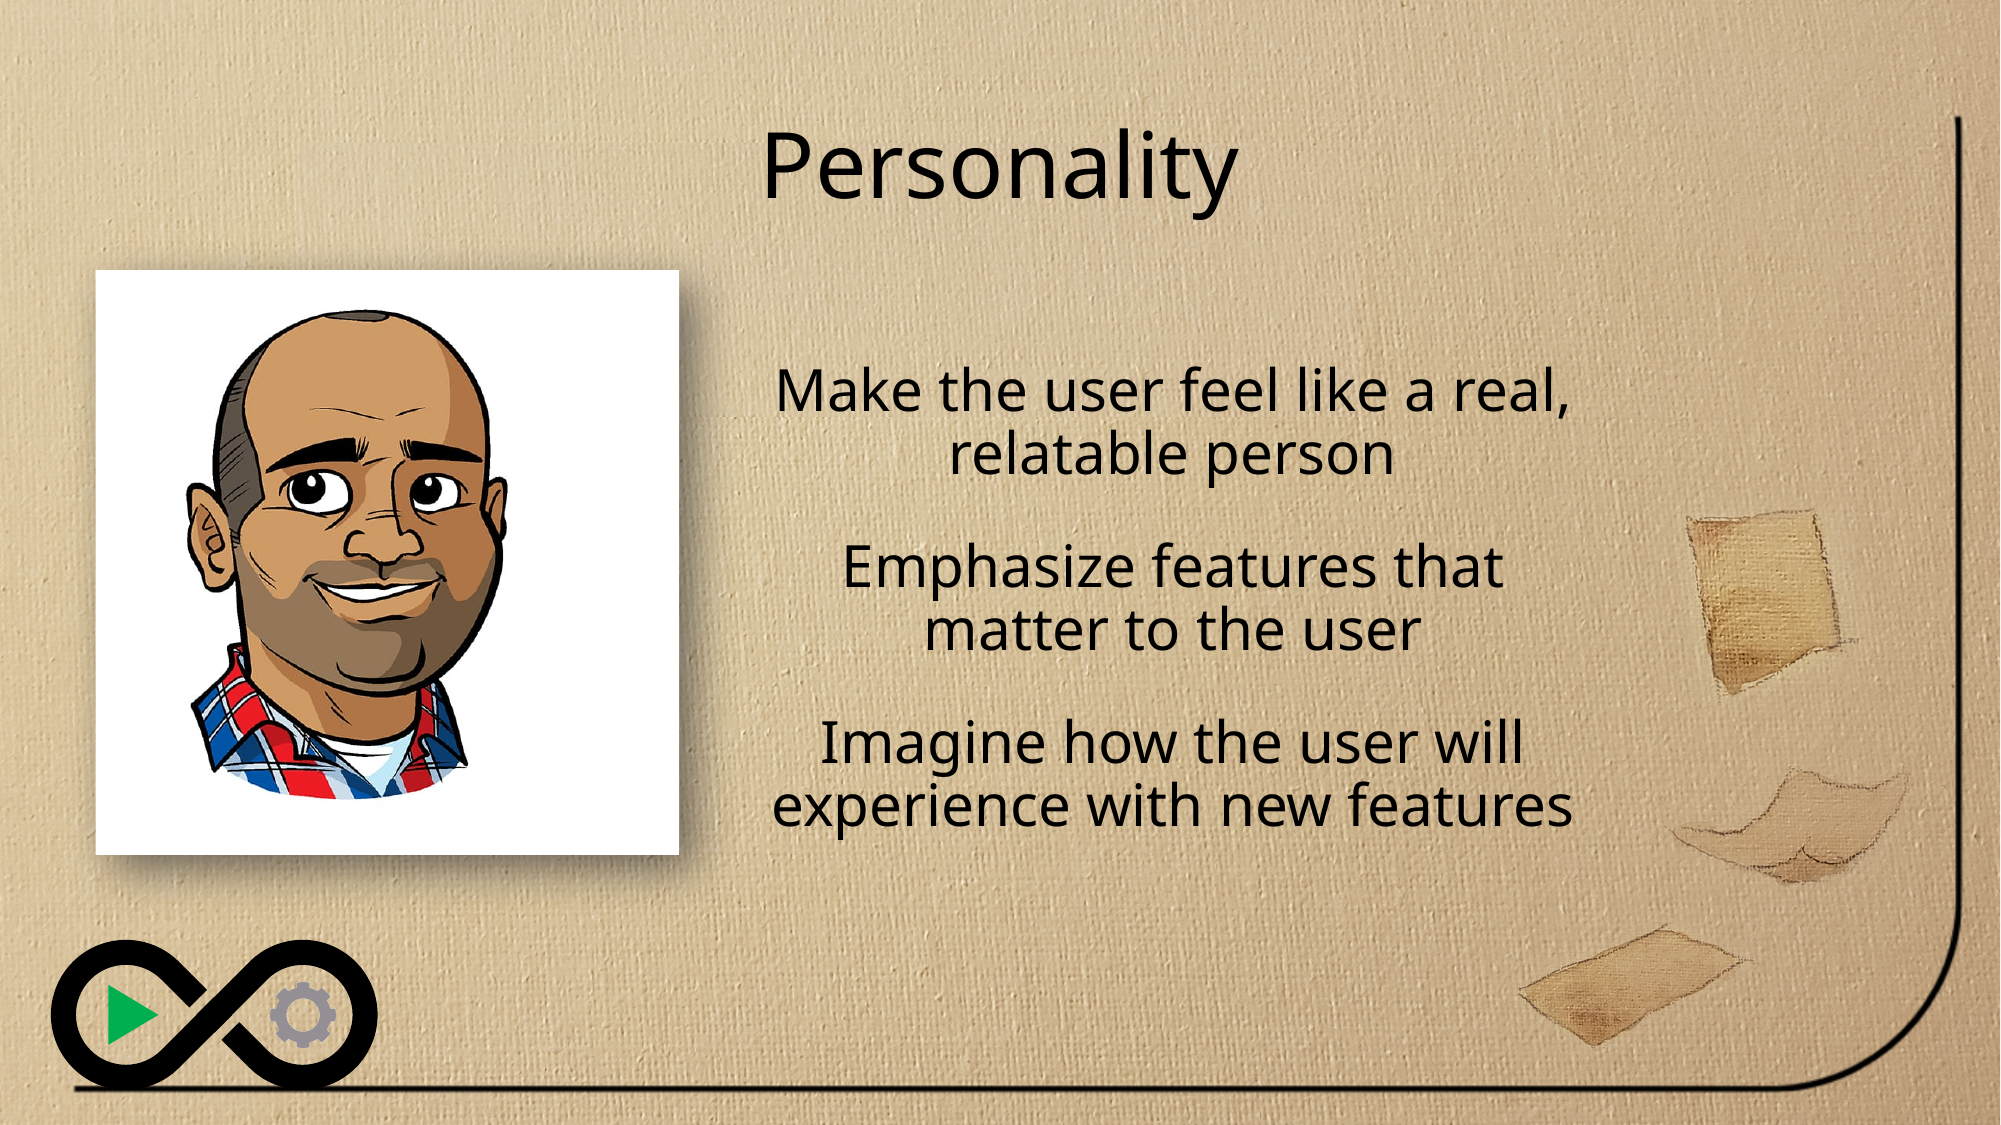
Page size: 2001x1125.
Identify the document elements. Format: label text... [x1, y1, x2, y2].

title Personality [137, 59, 1863, 278]
picture [0, 0, 2001, 1125]
list Make the user feel like a real, relatable person Emphasize features that matter to the user Imagine how the user will experience with new features [733, 299, 1613, 1014]
